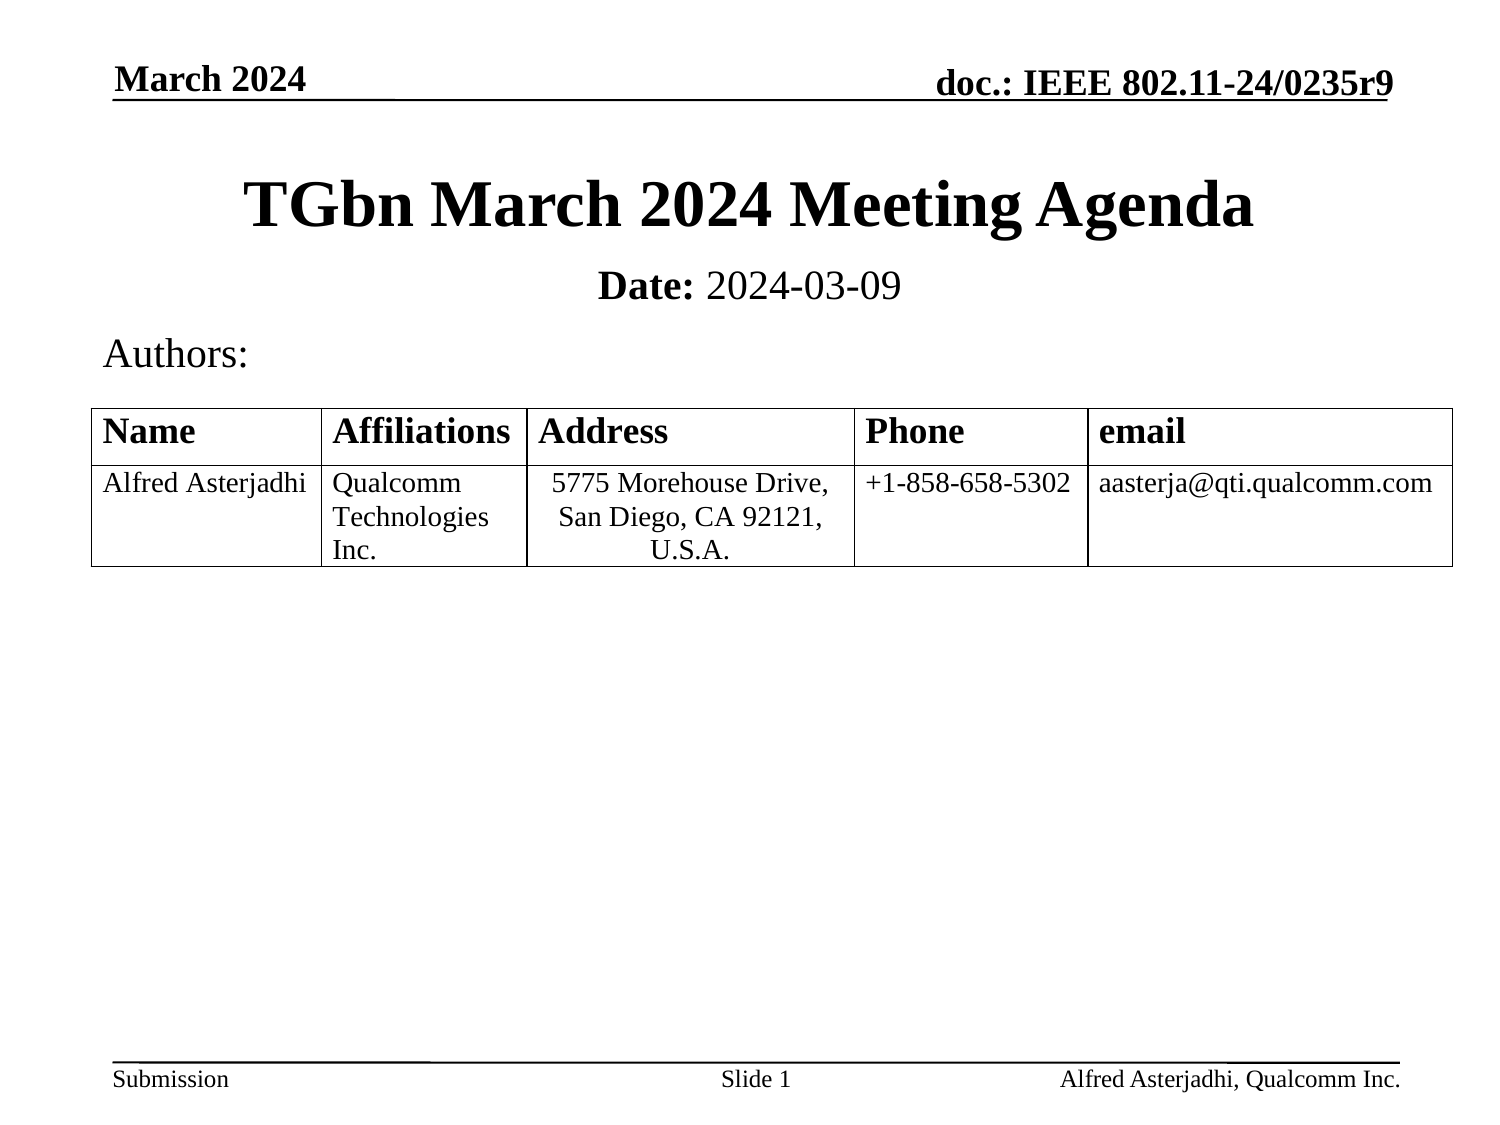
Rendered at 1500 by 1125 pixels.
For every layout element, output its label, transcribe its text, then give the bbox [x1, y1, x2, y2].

text_box Authors: [87, 318, 325, 381]
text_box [75, 407, 1477, 819]
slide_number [114, 54, 493, 100]
list Date: 2024-03-09 [112, 249, 1388, 316]
title TGbn March 2024 Meeting Agenda [112, 112, 1388, 249]
slide_number Slide 1 [712, 1061, 800, 1123]
footer Alfred Asterjadhi, Qualcomm Inc. [902, 1061, 1402, 1093]
